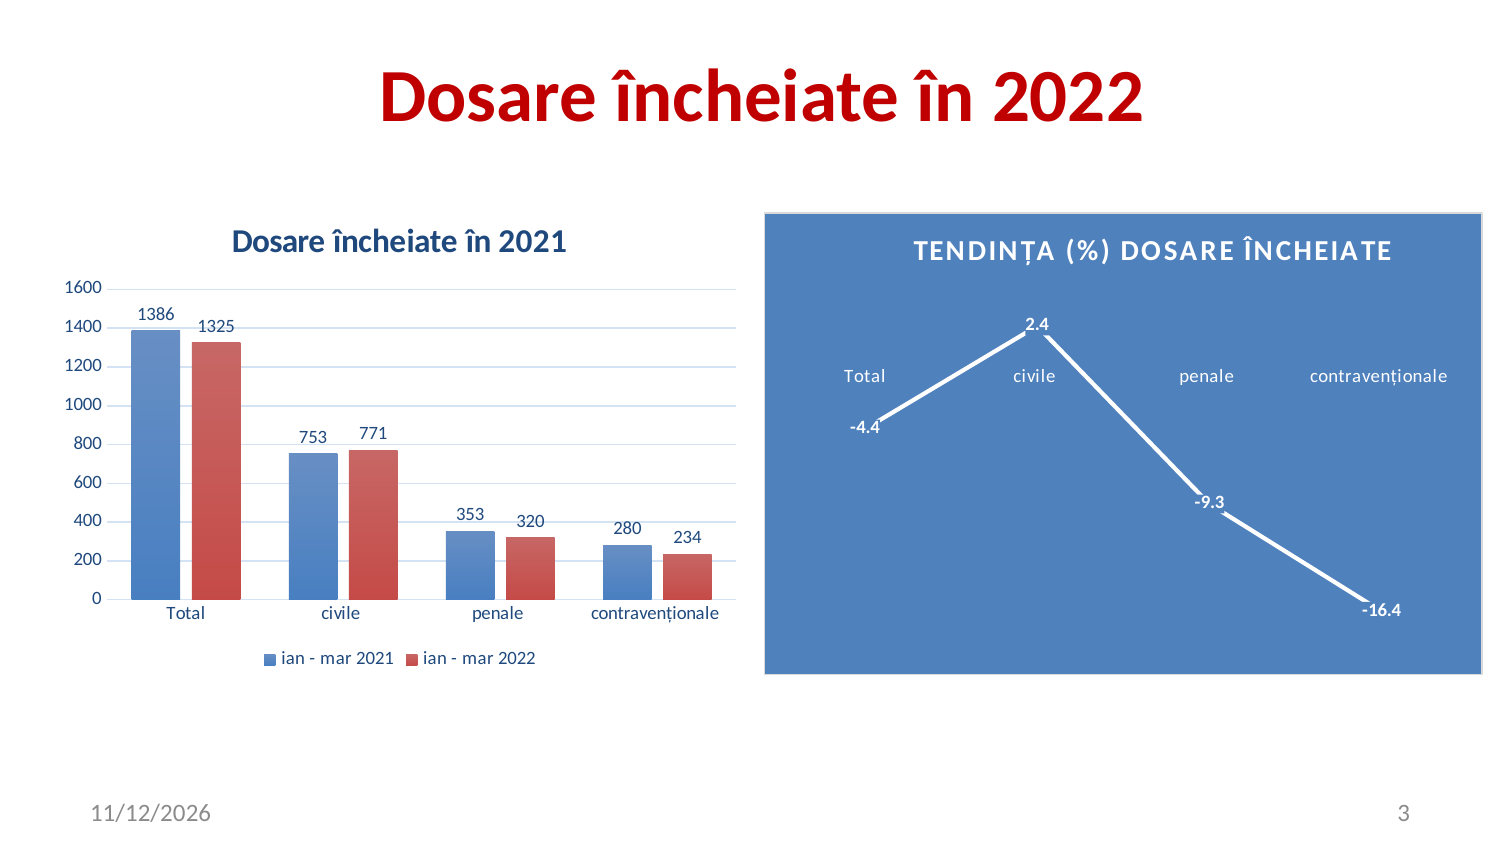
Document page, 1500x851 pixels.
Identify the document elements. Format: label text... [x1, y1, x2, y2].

slide_number 3 [1074, 788, 1425, 834]
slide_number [75, 788, 425, 834]
chart [763, 212, 1483, 676]
text_box Dosare încheiate în 2022 [261, 38, 1263, 144]
chart [49, 199, 751, 676]
